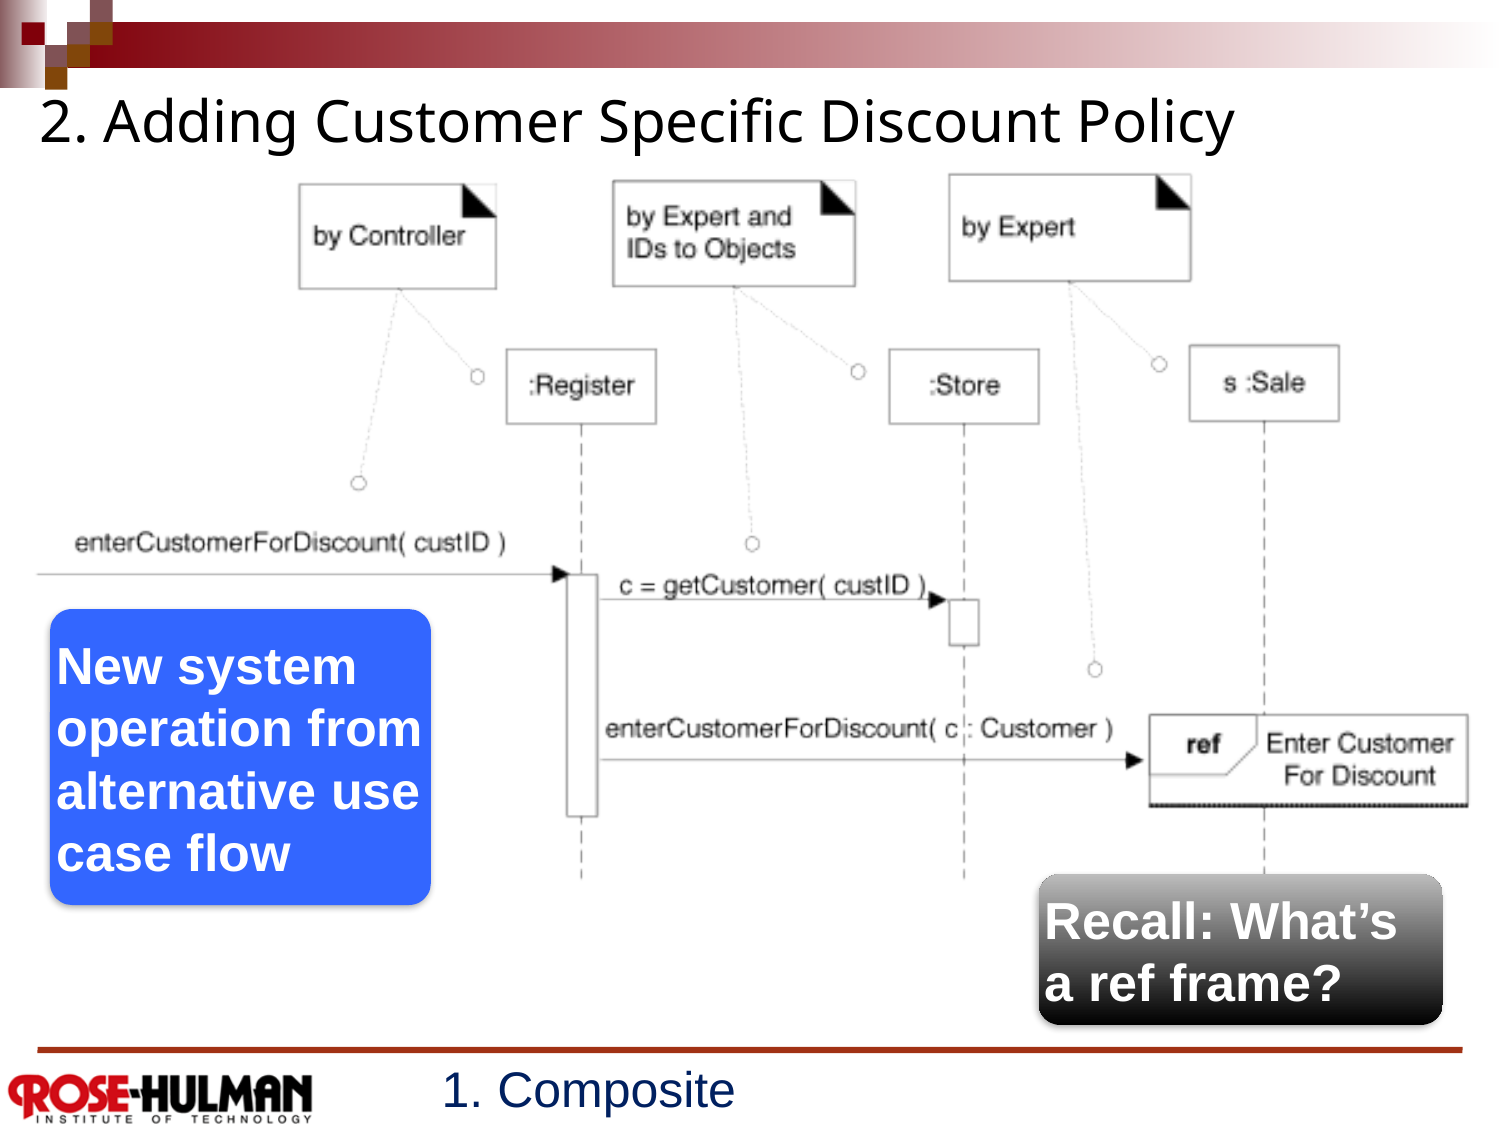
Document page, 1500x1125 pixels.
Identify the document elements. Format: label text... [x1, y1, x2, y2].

title 2. Adding Customer Specific Discount Policy [24, 74, 1500, 163]
picture [13, 171, 1472, 885]
text_box 1. Composite [426, 1049, 752, 1125]
text_box Recall: What’s a ref frame? [1038, 894, 1443, 1026]
picture [0, 1071, 325, 1125]
text_box New system operation from alternative use case flow [52, 894, 428, 906]
